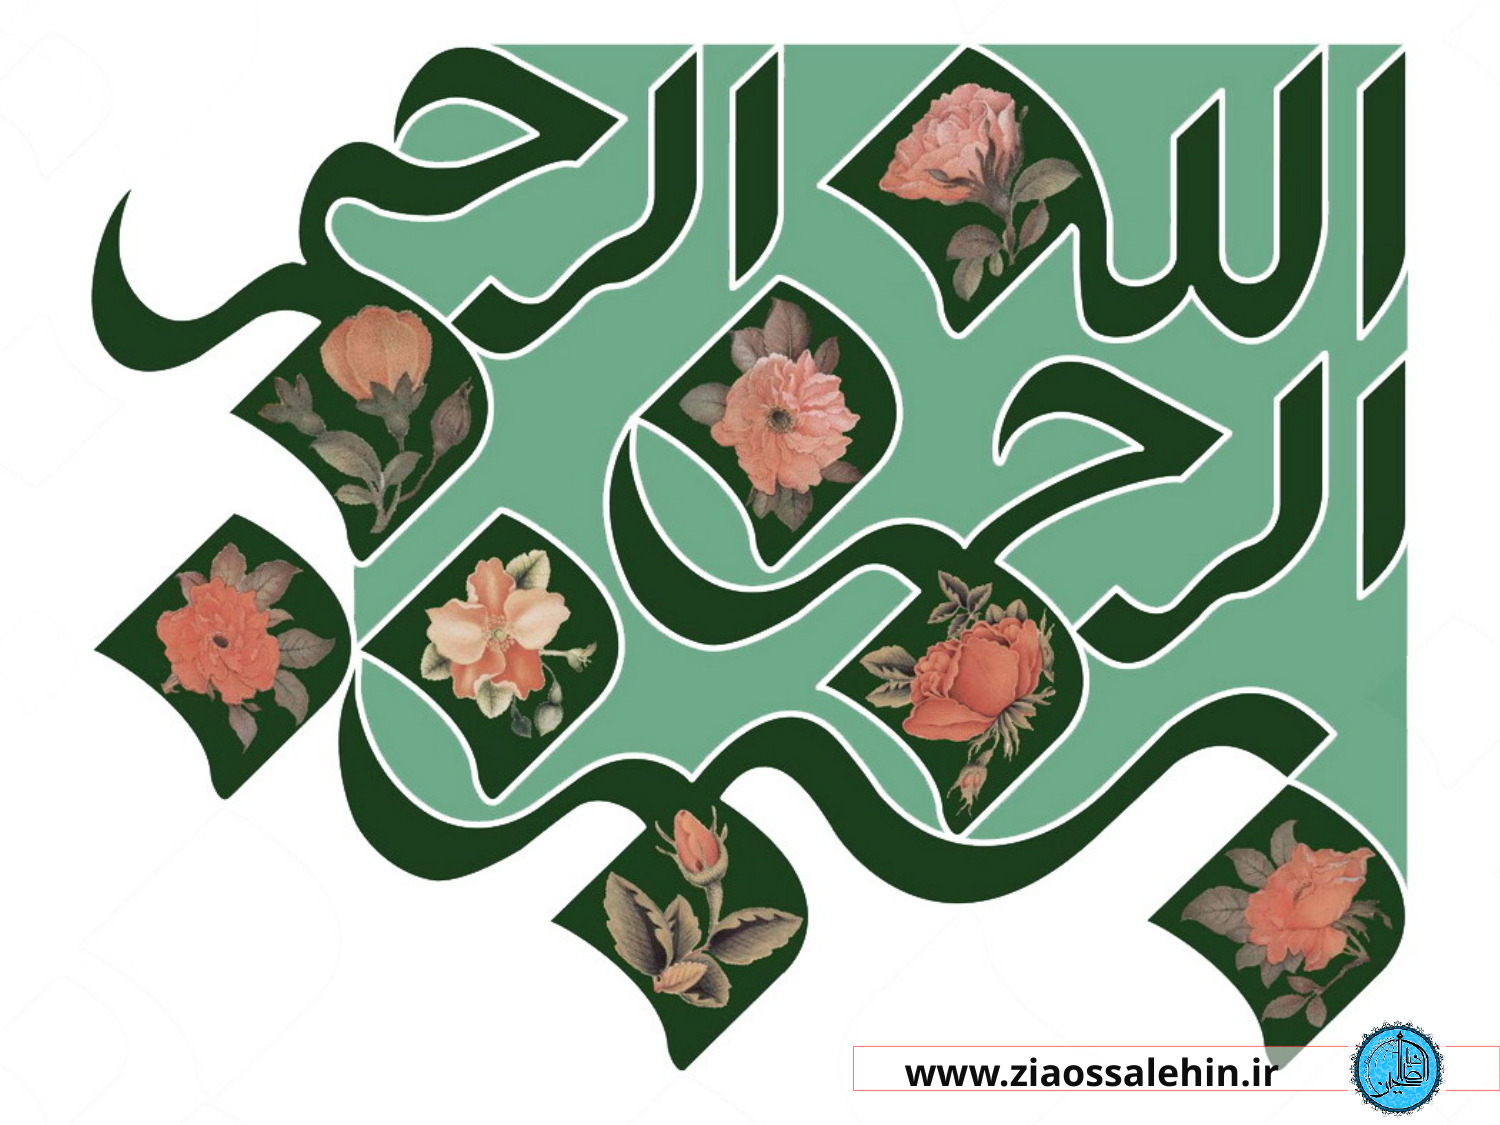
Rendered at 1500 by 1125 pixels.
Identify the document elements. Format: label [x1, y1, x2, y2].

picture [0, 0, 1500, 1125]
text_box [852, 1017, 1500, 1120]
